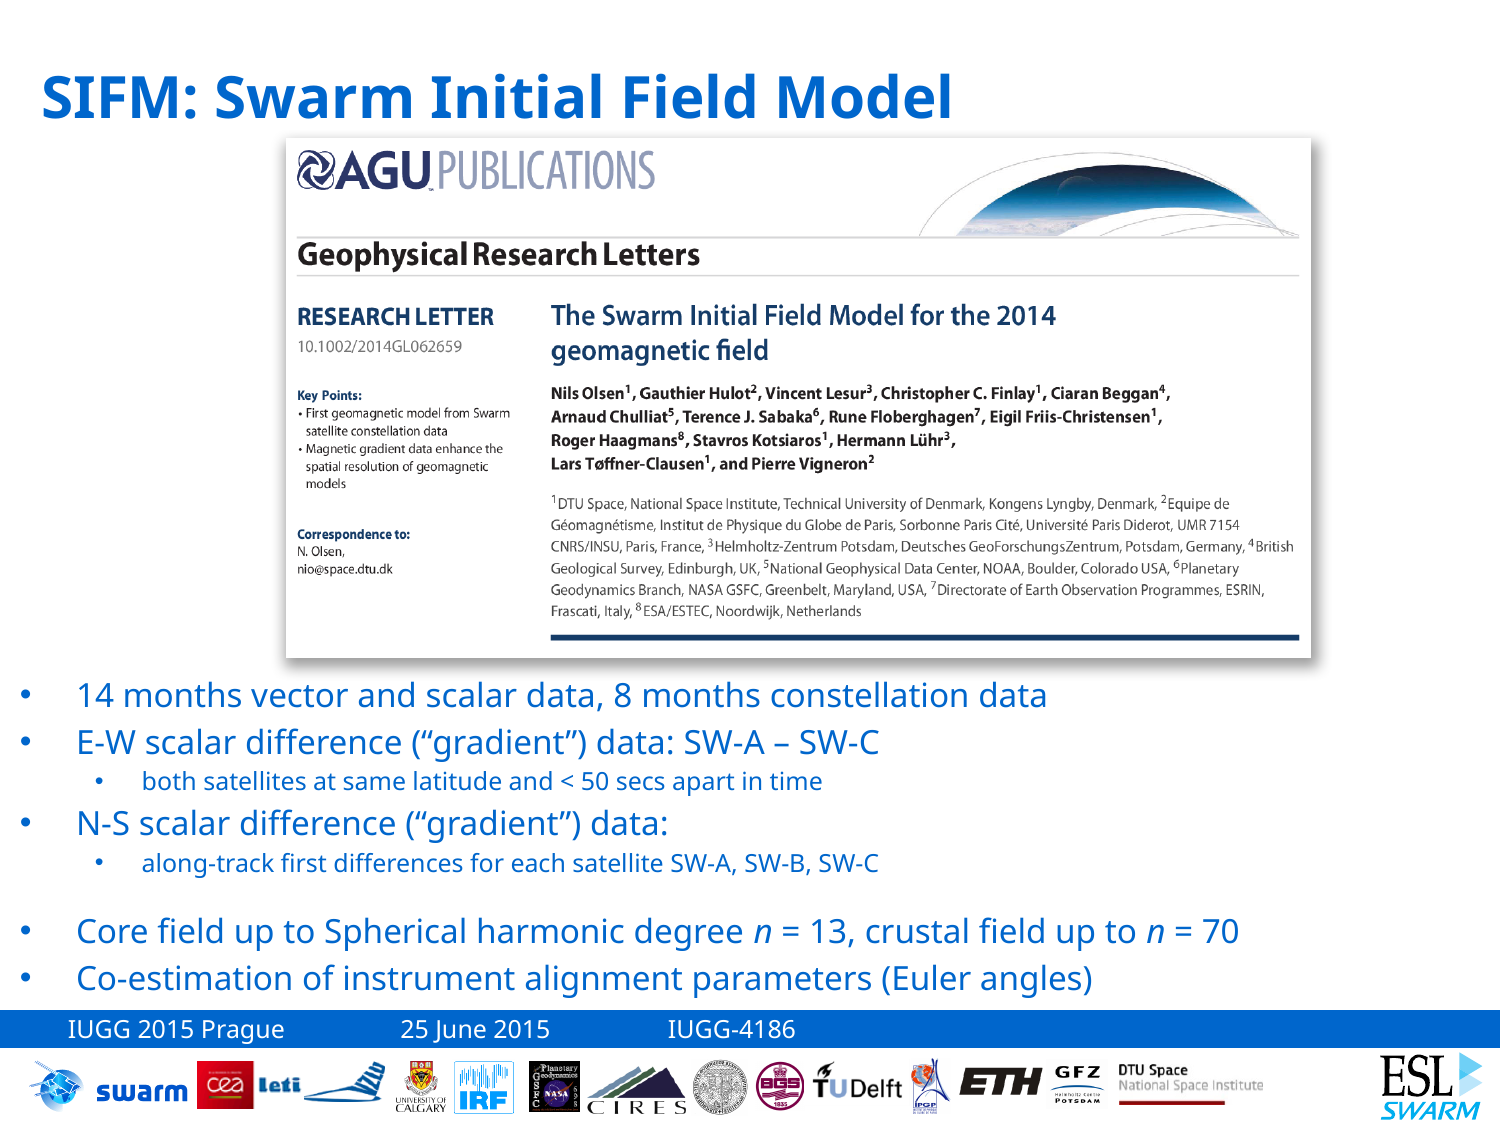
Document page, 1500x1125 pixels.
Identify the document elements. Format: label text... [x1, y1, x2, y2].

picture [691, 1107, 748, 1116]
picture [529, 1107, 580, 1112]
picture [755, 1107, 805, 1111]
picture [911, 1107, 951, 1114]
title SIFM: Swarm Initial Field Model [40, 52, 1460, 175]
picture [452, 1107, 515, 1115]
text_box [286, 138, 1311, 659]
picture [396, 1107, 446, 1112]
list 14 months vector and scalar data, 8 months constellation data E-W scalar difference (“gradient”) data: SW-A – SW-C both satellites at same latitude and < 50 secs apart in time N-S scalar difference (“gradient”) data: along-track first differences for each satellite SW-A, SW-B, SW-C Core field up to Spherical harmonic degree n = 13, crustal field up to n = 70 Co-estimation of instrument alignment parameters (Euler angles) [19, 666, 1438, 1107]
picture [587, 1107, 686, 1114]
